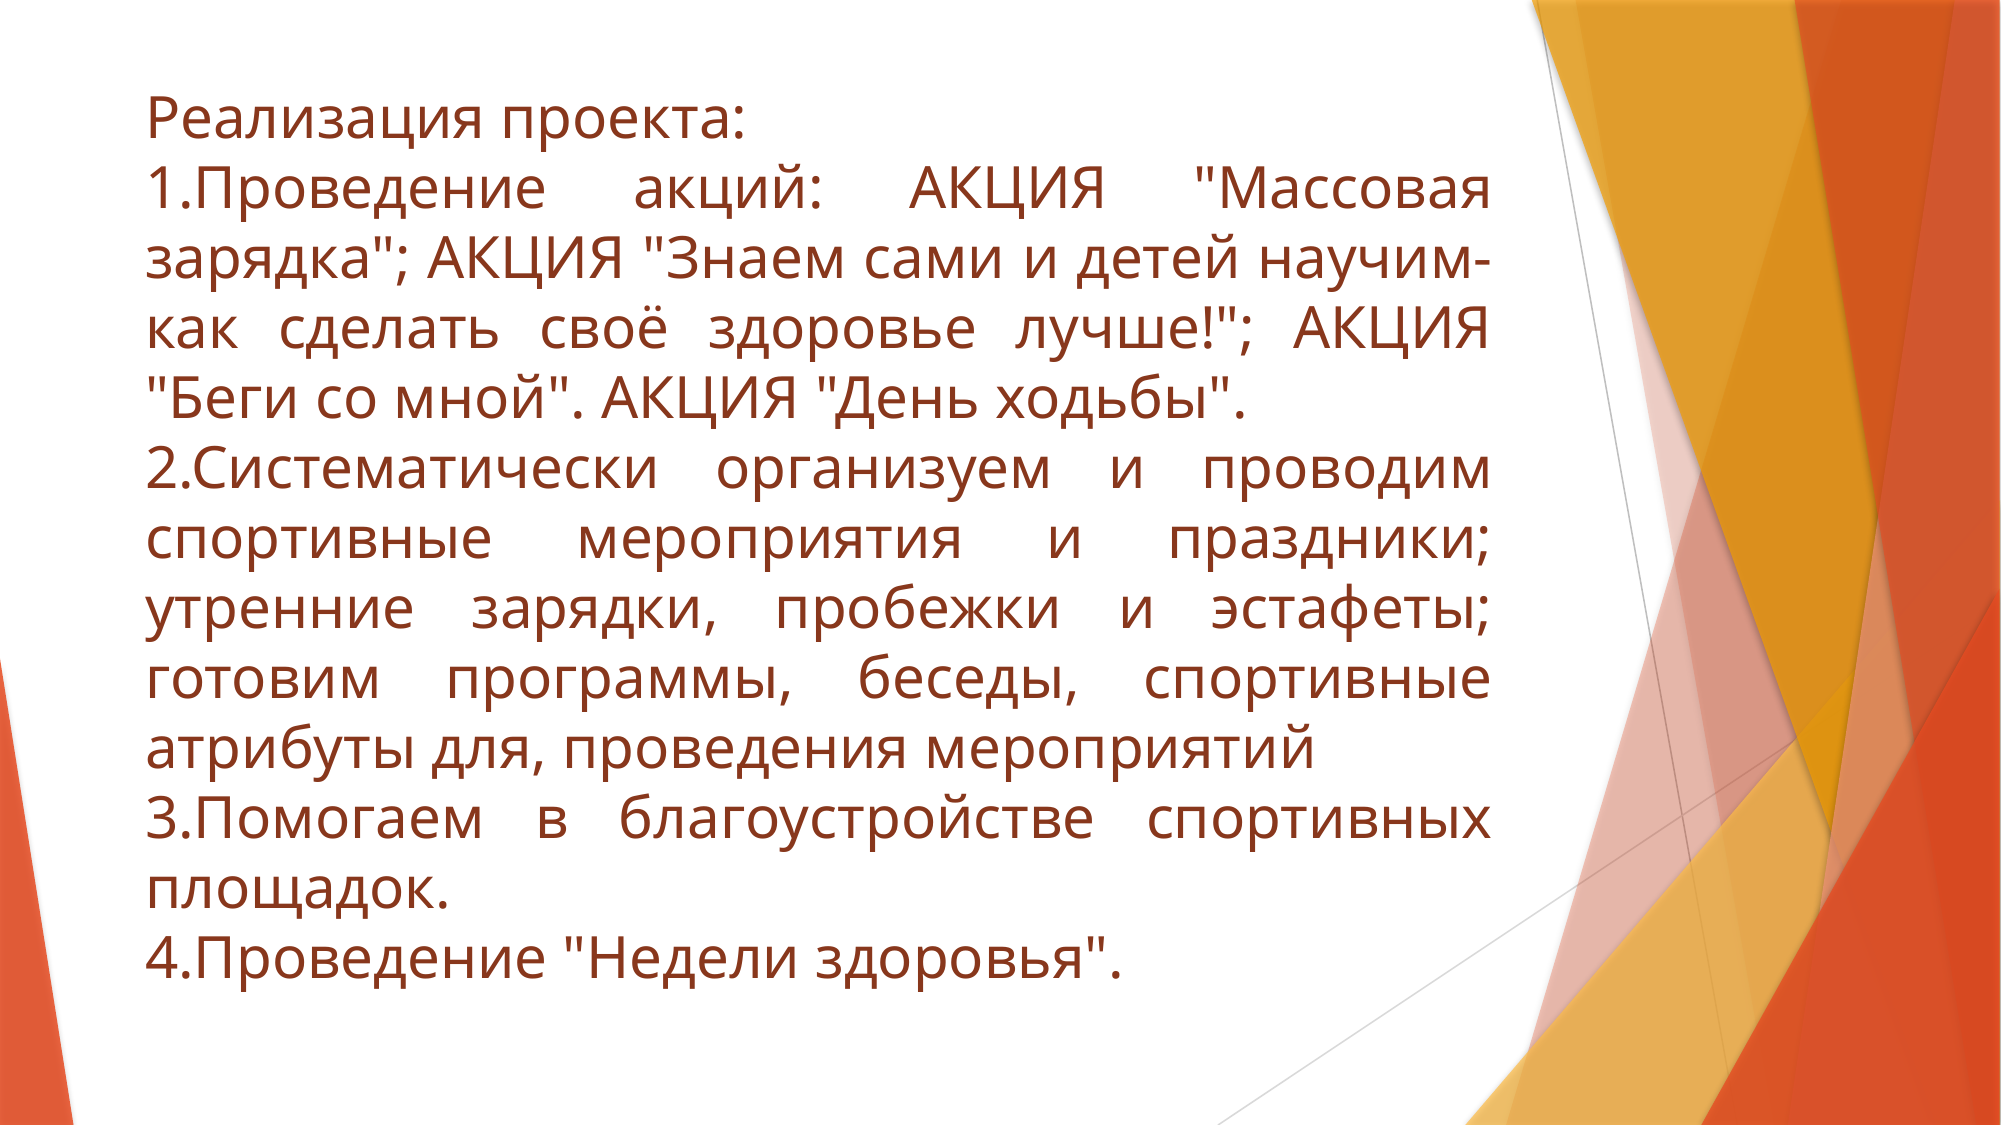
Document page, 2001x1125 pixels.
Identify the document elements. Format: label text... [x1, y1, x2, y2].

text_box Реализация проекта: 1.Проведение акций: АКЦИЯ "Массовая зарядка"; АКЦИЯ "Знаем сами и детей научим-как сделать своё здоровье лучше!"; АКЦИЯ "Беги со мной". АКЦИЯ "День ходьбы". 2.Систематически организуем и проводим спортивные мероприятия и праздники; утренние зарядки, пробежки и эстафеты; готовим программы, беседы, спортивные атрибуты для, проведения мероприятий 3.Помогаем в благоустройстве спортивных площадок. 4.Проведение "Недели здоровья". [130, 72, 1508, 998]
